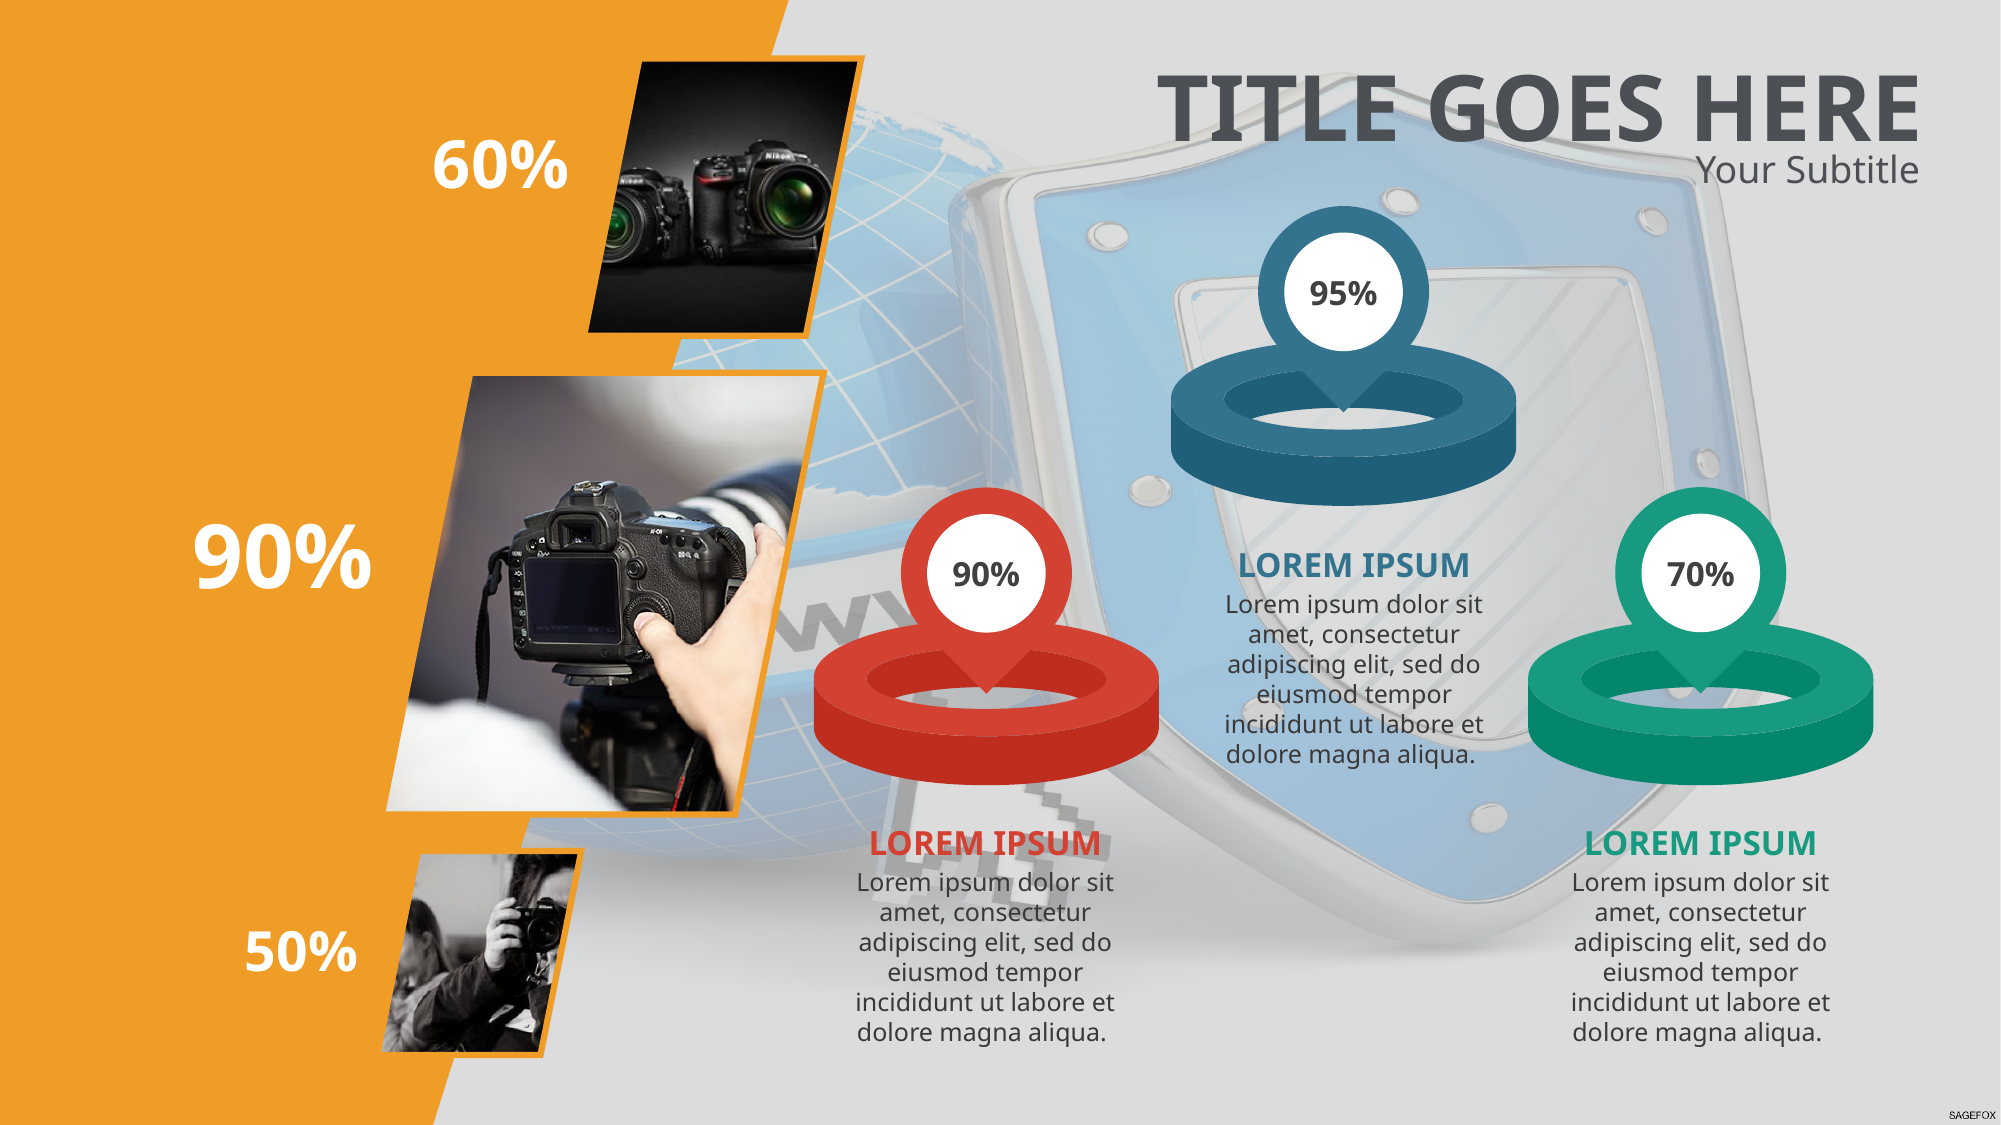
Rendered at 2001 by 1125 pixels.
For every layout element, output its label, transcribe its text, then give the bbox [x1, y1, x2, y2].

text_box 90% [192, 499, 375, 607]
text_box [1258, 206, 1430, 377]
text_box LOREM IPSUM Lorem ipsum dolor sit amet, consectetur adipiscing elit, sed do eiusmod tempor incididunt ut labore et dolore magna aliqua. [1184, 536, 1525, 777]
text_box LOREM IPSUM Lorem ipsum dolor sit amet, consectetur adipiscing elit, sed do eiusmod tempor incididunt ut labore et dolore magna aliqua. [1530, 814, 1871, 1054]
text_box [813, 619, 1159, 786]
picture [1925, 0, 2001, 1125]
text_box [380, 371, 825, 816]
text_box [1035, 42, 1939, 199]
text_box [375, 849, 583, 1057]
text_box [900, 487, 1072, 659]
text_box LOREM IPSUM Lorem ipsum dolor sit amet, consectetur adipiscing elit, sed do eiusmod tempor incididunt ut labore et dolore magna aliqua. [815, 814, 1156, 1054]
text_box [1170, 340, 1517, 506]
text_box [0, 0, 790, 1125]
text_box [1615, 487, 1787, 659]
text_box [1528, 619, 1874, 786]
text_box 50% [244, 915, 359, 983]
text_box 60% [432, 121, 570, 202]
text_box [582, 57, 863, 337]
